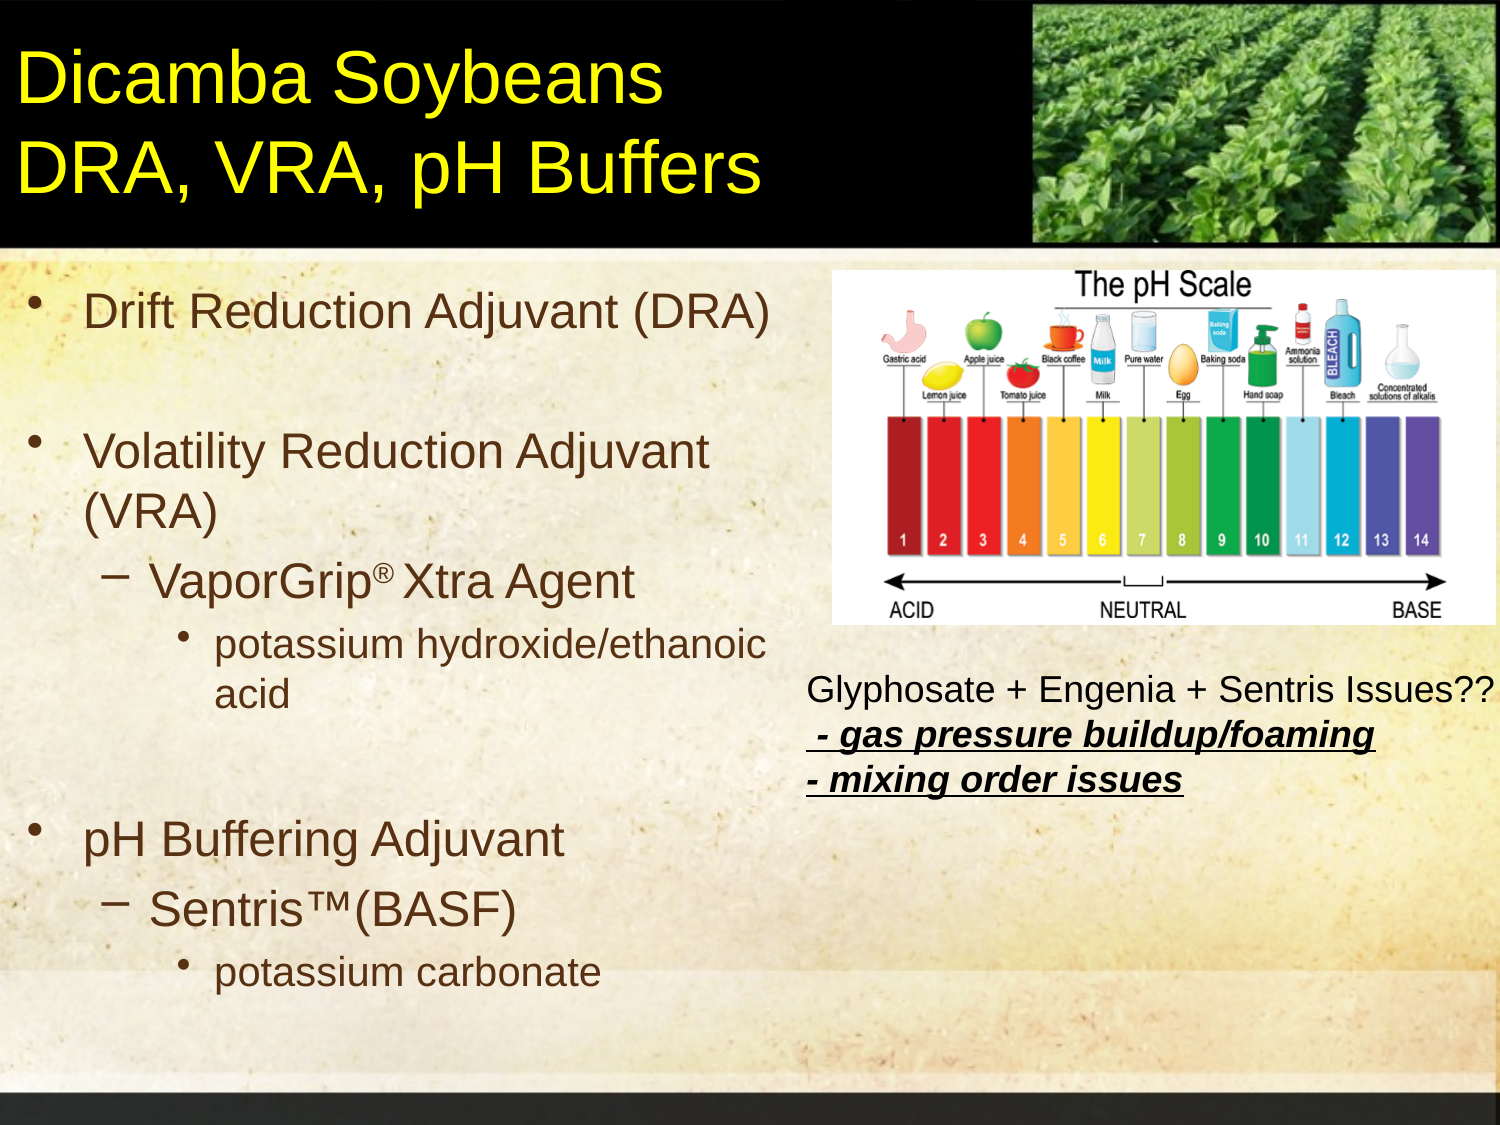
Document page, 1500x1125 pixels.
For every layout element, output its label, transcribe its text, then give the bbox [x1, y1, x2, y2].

list Drift Reduction Adjuvant (DRA) Volatility Reduction Adjuvant (VRA) VaporGrip® Xtra Agent potassium hydroxide/ethanoic acid pH Buffering Adjuvant Sentris™(BASF) potassium carbonate [11, 270, 800, 1021]
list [832, 270, 1496, 626]
title Dicamba Soybeans DRA, VRA, pH Buffers [0, 0, 1025, 238]
text_box Glyphosate + Engenia + Sentris Issues?? - gas pressure buildup/foaming - mixing order issues [791, 658, 1500, 808]
picture [0, 0, 1500, 1125]
